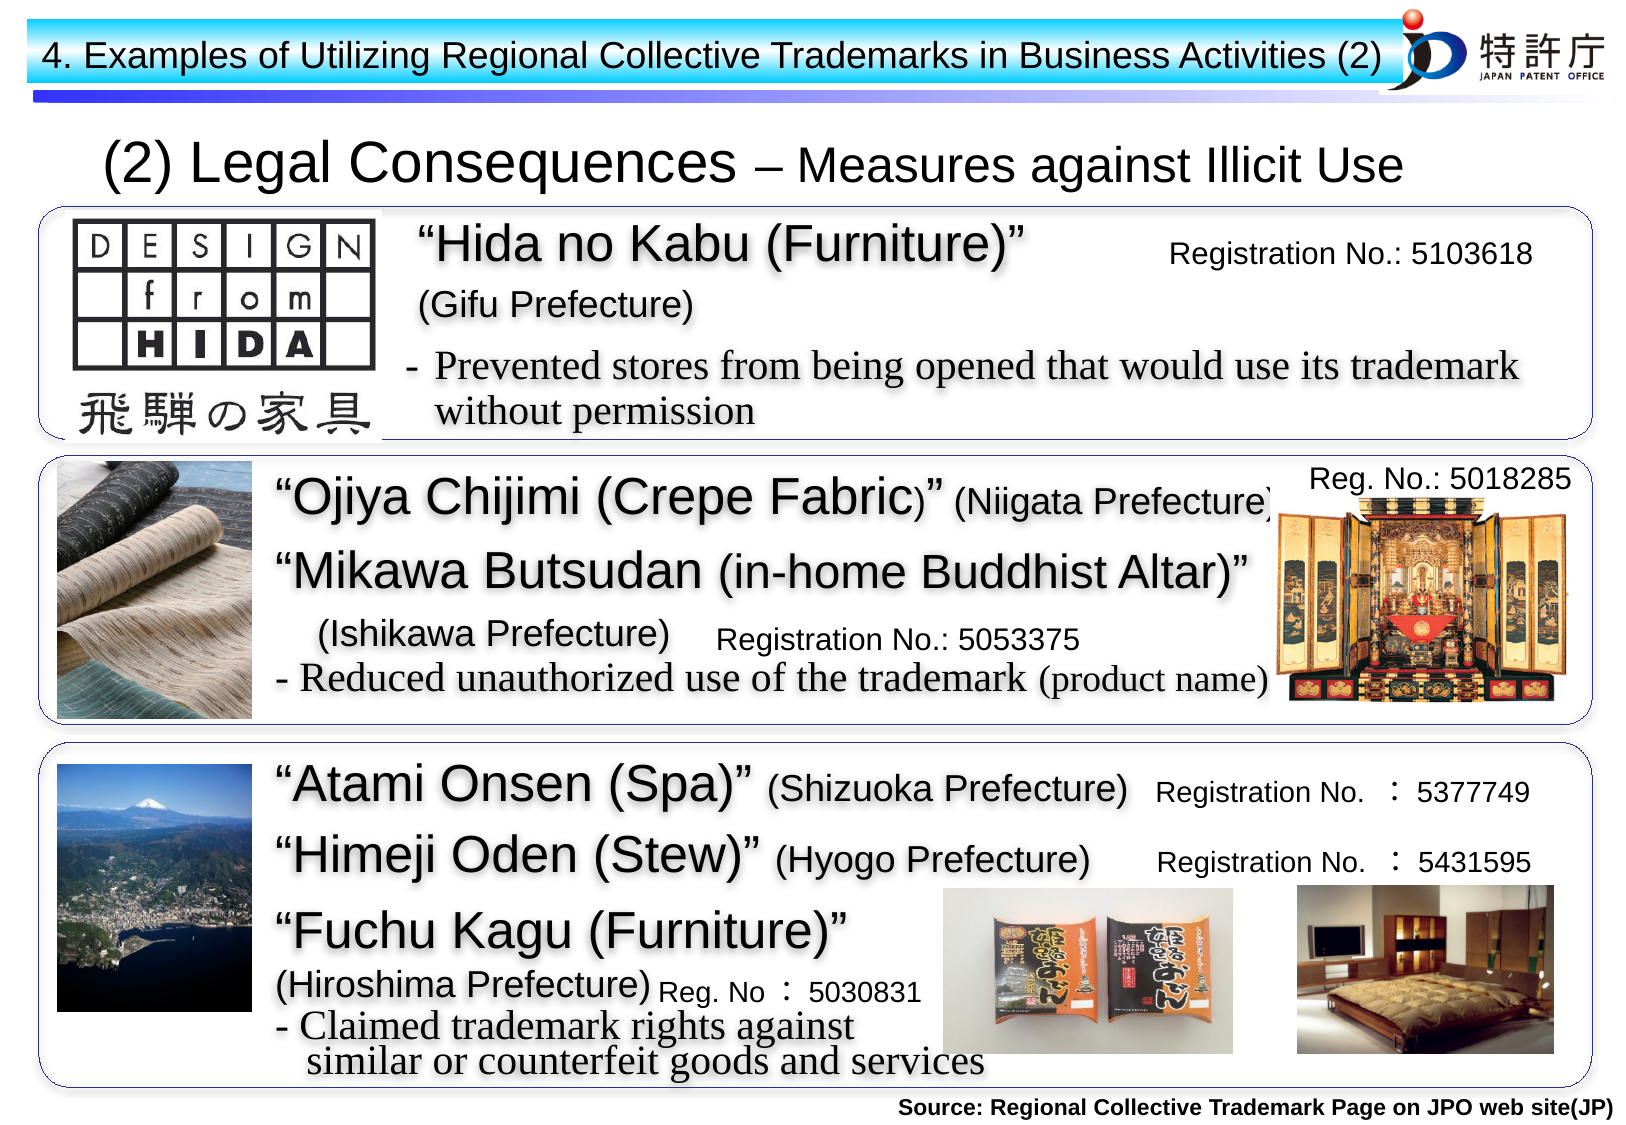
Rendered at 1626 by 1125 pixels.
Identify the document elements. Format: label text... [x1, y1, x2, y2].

text_box (2) Legal Consequences – Measures against Illicit Use [96, 124, 1559, 195]
text_box Registration No. ：5431595 [1141, 837, 1594, 886]
picture [1379, 7, 1616, 95]
text_box Registration No.: 5103618 [1154, 225, 1569, 278]
text_box “Hida no Kabu (Furniture)” (Gifu Prefecture) - Prevented stores from being opened that would use its trademark without permission [38, 206, 1593, 440]
picture [56, 461, 253, 719]
text_box Registration No. ：5377749 [1140, 766, 1593, 815]
text_box Reg. No：5030831 [643, 965, 929, 1017]
text_box 4. Examples of Utilizing Regional Collective Trademarks in Business Activities (2) [26, 19, 1403, 83]
picture [64, 210, 382, 443]
text_box Reg. No.: 5018285 [1294, 453, 1590, 501]
text_box Source: Regional Collective Trademark Page on JPO web site(JP) [883, 1084, 1625, 1125]
text_box “Atami Onsen (Spa)” (Shizuoka Prefecture) “Himeji Oden (Stew)” (Hyogo Prefecture) “Fuchu Kagu (Furniture)” (Hiroshima Prefecture) - Claimed trademark rights against similar or counterfeit goods and services [38, 742, 1593, 1088]
picture [1270, 486, 1575, 711]
text_box Registration No.: 5053375 [700, 613, 1065, 662]
picture [56, 764, 253, 1012]
text_box “Ojiya Chijimi (Crepe Fabric)” (Niigata Prefecture) “Mikawa Butsudan (in-home Buddhist Altar)” (Ishikawa Prefecture) - Reduced unauthorized use of the trademark (product name) [38, 455, 1593, 725]
picture [942, 888, 1233, 1054]
picture [1297, 885, 1554, 1054]
